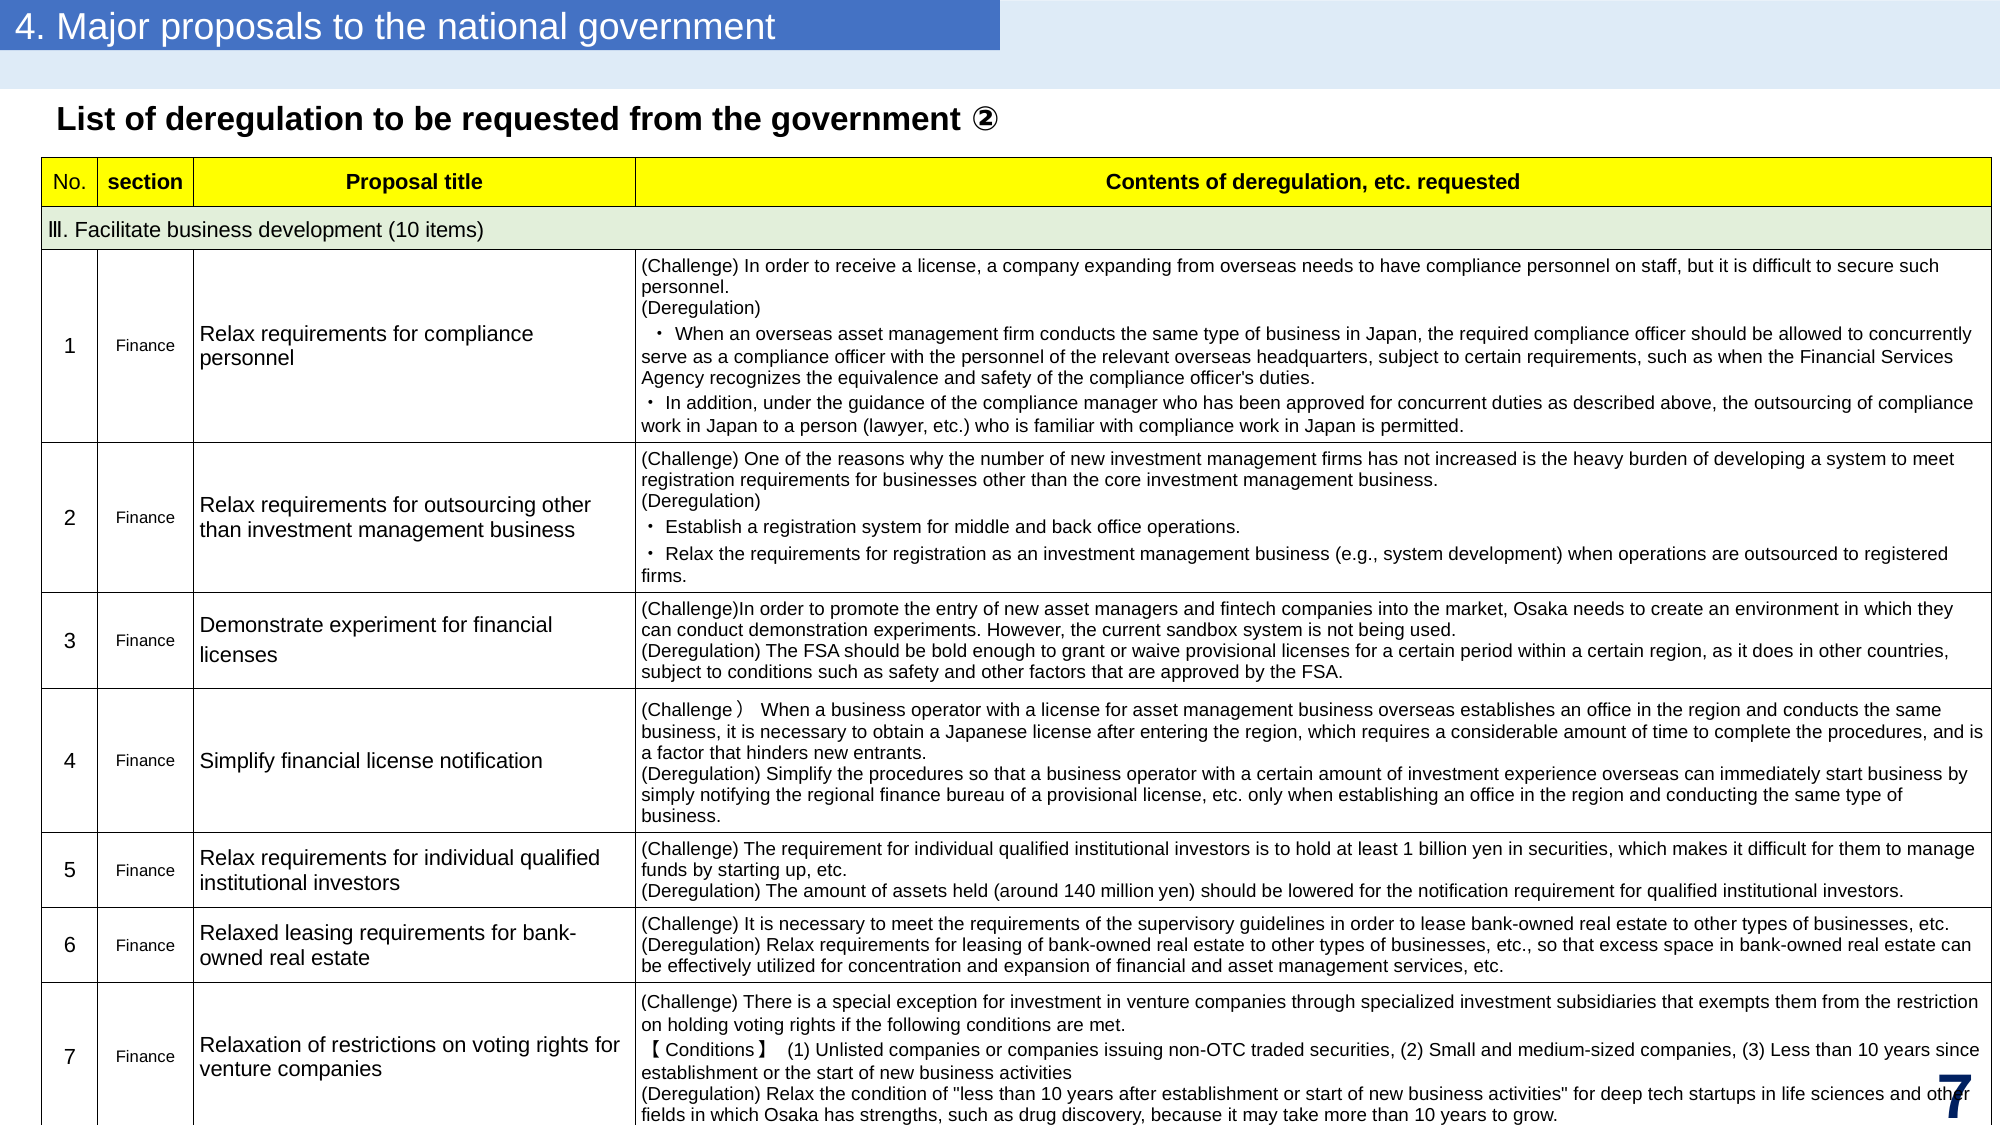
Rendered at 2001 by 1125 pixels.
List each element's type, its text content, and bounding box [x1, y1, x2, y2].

table_cell Finance [98, 689, 193, 832]
table_cell Relax requirements for individual qualified institutional investors [194, 833, 635, 907]
table_cell Finance [98, 593, 193, 688]
table_cell Demonstrate experiment for financial licenses [194, 593, 635, 688]
table_cell Relaxed leasing requirements for bank-owned real estate [194, 908, 635, 982]
table_cell (Challenge) It is necessary to meet the requirements of the supervisory guidelines in order to lease bank-owned real estate to other types of businesses, etc. (Deregulation) Relax requirements for leasing of bank-owned real estate to other types of businesses, etc., so that excess space in bank-owned real estate can be effectively utilized for concentration and expansion of financial and asset management services, etc. [636, 908, 1991, 982]
text_box List of deregulation to be requested from the government ② [41, 77, 1177, 157]
table_cell (Challenge) In order to receive a license, a company expanding from overseas needs to have compliance personnel on staff, but it is difficult to secure such personnel. (Deregulation) ・When an overseas asset management firm conducts the same type of business in Japan, the required compliance officer should be allowed to concurrently serve as a compliance officer with the personnel of the relevant overseas headquarters, subject to certain requirements, such as when the Financial Services Agency recognizes the equivalence and safety of the compliance officer's duties. ・In addition, under the guidance of the compliance manager who has been approved for concurrent duties as described above, the outsourcing of compliance work in Japan to a person (lawyer, etc.) who is familiar with compliance work in Japan is permitted. [636, 250, 1991, 442]
table_cell (Challenge）When a business operator with a license for asset management business overseas establishes an office in the region and conducts the same business, it is necessary to obtain a Japanese license after entering the region, which requires a considerable amount of time to complete the procedures, and is a factor that hinders new entrants. (Deregulation) Simplify the procedures so that a business operator with a certain amount of investment experience overseas can immediately start business by simply notifying the regional finance bureau of a provisional license, etc. only when establishing an office in the region and conducting the same type of business. [636, 689, 1991, 832]
table_cell Finance [98, 908, 193, 982]
slide_number ７ [1992, 1065, 2000, 1125]
table_cell Simplify financial license notification [194, 689, 635, 832]
table_cell 3 [42, 593, 97, 688]
table_header No. [42, 158, 97, 206]
table_cell 4 [42, 689, 97, 832]
table_cell 2 [42, 443, 97, 592]
table_cell Finance [98, 250, 193, 442]
table_cell Relaxation of restrictions on voting rights for venture companies [194, 983, 635, 1125]
table_cell Ⅲ. Facilitate business development (10 items) [42, 207, 1991, 249]
table_cell 5 [42, 833, 97, 907]
table_header Contents of deregulation, etc. requested [636, 158, 1991, 206]
table_cell Finance [98, 443, 193, 592]
table_cell (Challenge) There is a special exception for investment in venture companies through specialized investment subsidiaries that exempts them from the restriction on holding voting rights if the following conditions are met. 【Conditions】 (1) Unlisted companies or companies issuing non-OTC traded securities, (2) Small and medium-sized companies, (3) Less than 10 years since establishment or the start of new business activities (Deregulation) Relax the condition of "less than 10 years after establishment or start of new business activities" for deep tech startups in life sciences and other fields in which Osaka has strengths, such as drug discovery, because it may take more than 10 years to grow. [636, 983, 1991, 1125]
table_header Proposal title [194, 158, 635, 206]
table_cell (Challenge)In order to promote the entry of new asset managers and fintech companies into the market, Osaka needs to create an environment in which they can conduct demonstration experiments. However, the current sandbox system is not being used. (Deregulation) The FSA should be bold enough to grant or waive provisional licenses for a certain period within a certain region, as it does in other countries, subject to conditions such as safety and other factors that are approved by the FSA. [636, 593, 1991, 688]
table_cell (Challenge) The requirement for individual qualified institutional investors is to hold at least 1 billion yen in securities, which makes it difficult for them to manage funds by starting up, etc. (Deregulation) The amount of assets held (around 140 million yen) should be lowered for the notification requirement for qualified institutional investors. [636, 833, 1991, 907]
table_cell 6 [42, 908, 97, 982]
table_cell Finance [98, 983, 193, 1125]
table_cell (Challenge) One of the reasons why the number of new investment management firms has not increased is the heavy burden of developing a system to meet registration requirements for businesses other than the core investment management business. (Deregulation) ・Establish a registration system for middle and back office operations. ・Relax the requirements for registration as an investment management business (e.g., system development) when operations are outsourced to registered firms. [636, 443, 1991, 592]
text_box 4. Major proposals to the national government [0, 0, 1001, 51]
table_cell Relax requirements for outsourcing other than investment management business [194, 443, 635, 592]
table_cell Relax requirements for compliance personnel [194, 250, 635, 442]
table_cell Finance [98, 833, 193, 907]
table_cell 7 [42, 983, 97, 1125]
table_header section [98, 158, 193, 206]
table_cell 1 [42, 250, 97, 442]
text_box [0, 0, 2000, 90]
